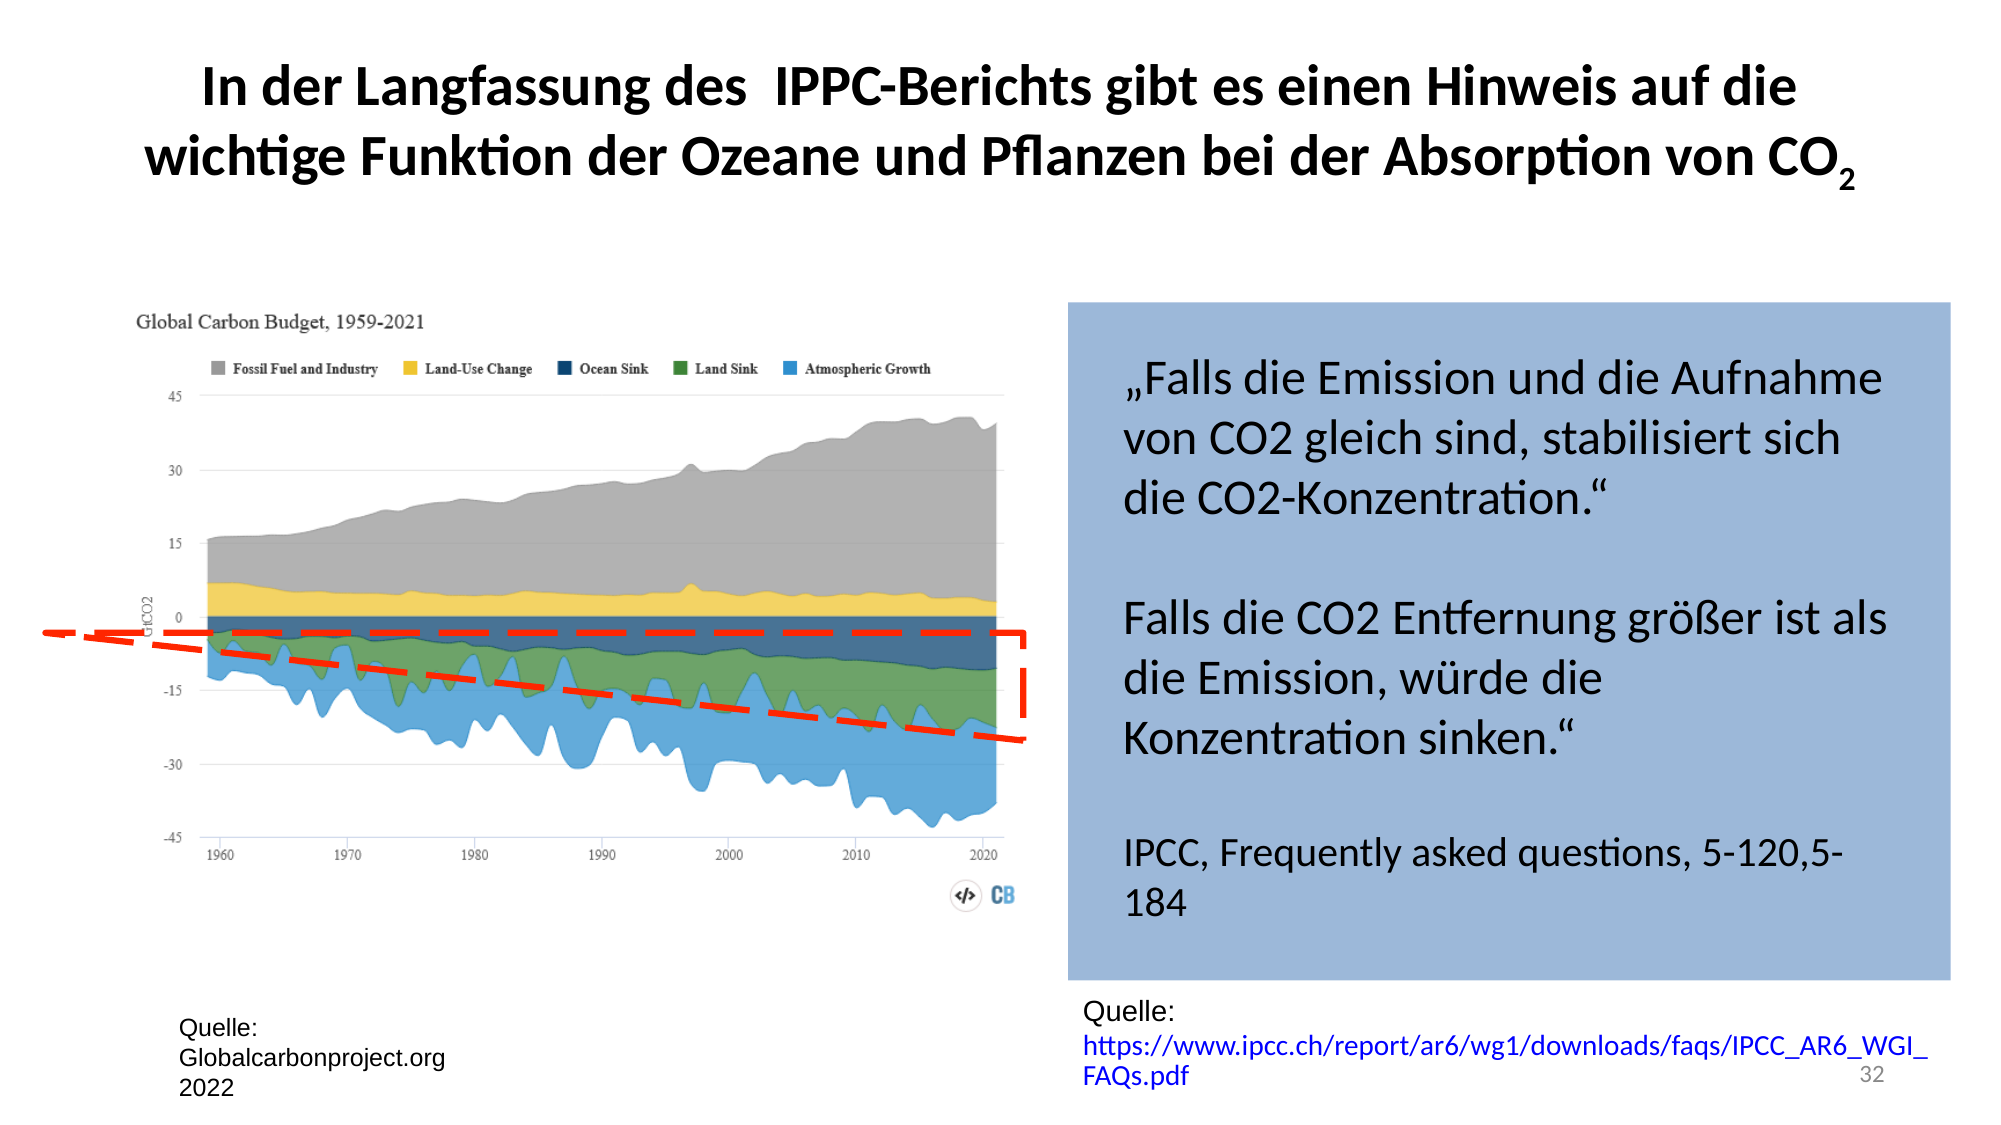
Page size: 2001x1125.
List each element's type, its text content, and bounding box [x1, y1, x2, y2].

text_box „Falls die Emission und die Aufnahme von CO2 gleich sind, stabilisiert sich die CO2-Konzentration.“ Falls die CO2 Entfernung größer ist als die Emission, würde die Konzentration sinken.“ IPCC, Frequently asked questions, 5-120,5-184 [1108, 337, 1914, 984]
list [127, 302, 1024, 927]
text_box [1066, 300, 1953, 983]
title In der Langfassung des IPPC-Berichts gibt es einen Hinweis auf die wichtige Funktion der Ozeane und Pflanzen bei der Absorption von CO2 [99, 45, 1900, 200]
text_box Quelle: https://www.ipcc.ch/report/ar6/wg1/downloads/faqs/IPCC_AR6_WGI_FAQs.pdf [1068, 984, 1951, 1070]
text_box [43, 630, 122, 644]
text_box Quelle: Globalcarbonproject.org 2022 [163, 1003, 524, 1109]
slide_number 32 [1433, 1042, 1900, 1103]
